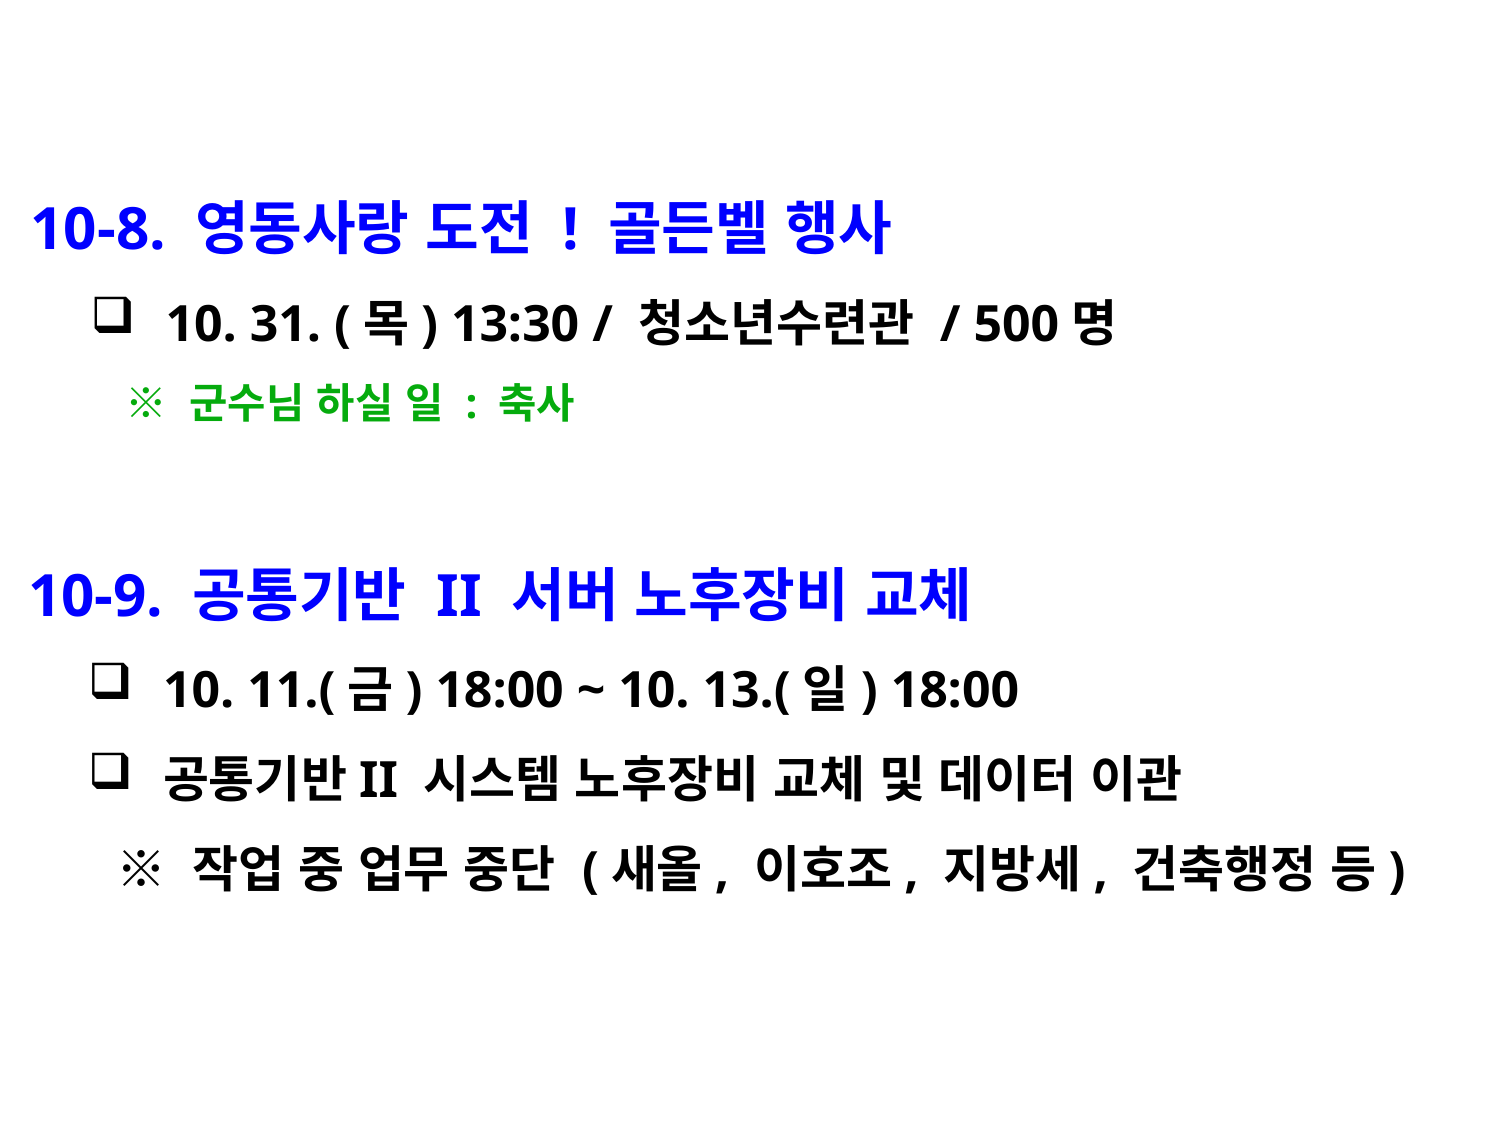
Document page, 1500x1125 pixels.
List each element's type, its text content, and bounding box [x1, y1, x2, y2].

text_box 10-9. 공통기반 II 서버 노후장비 교체 10. 11.(금) 18:00 ~ 10. 13.(일) 18:00 공통기반II 시스템 노후장비 교체 및 데이터 이관 ※ 작업 중 업무 중단 (새올, 이호조, 지방세, 건축행정 등) [0, 515, 1498, 988]
text_box 10-8. 영동사랑 도전 ! 골든벨 행사 10. 31. (목) 13:30 / 청소년수련관 / 500명 ※ 군수님 하실 일 : 축사 [0, 149, 1500, 445]
